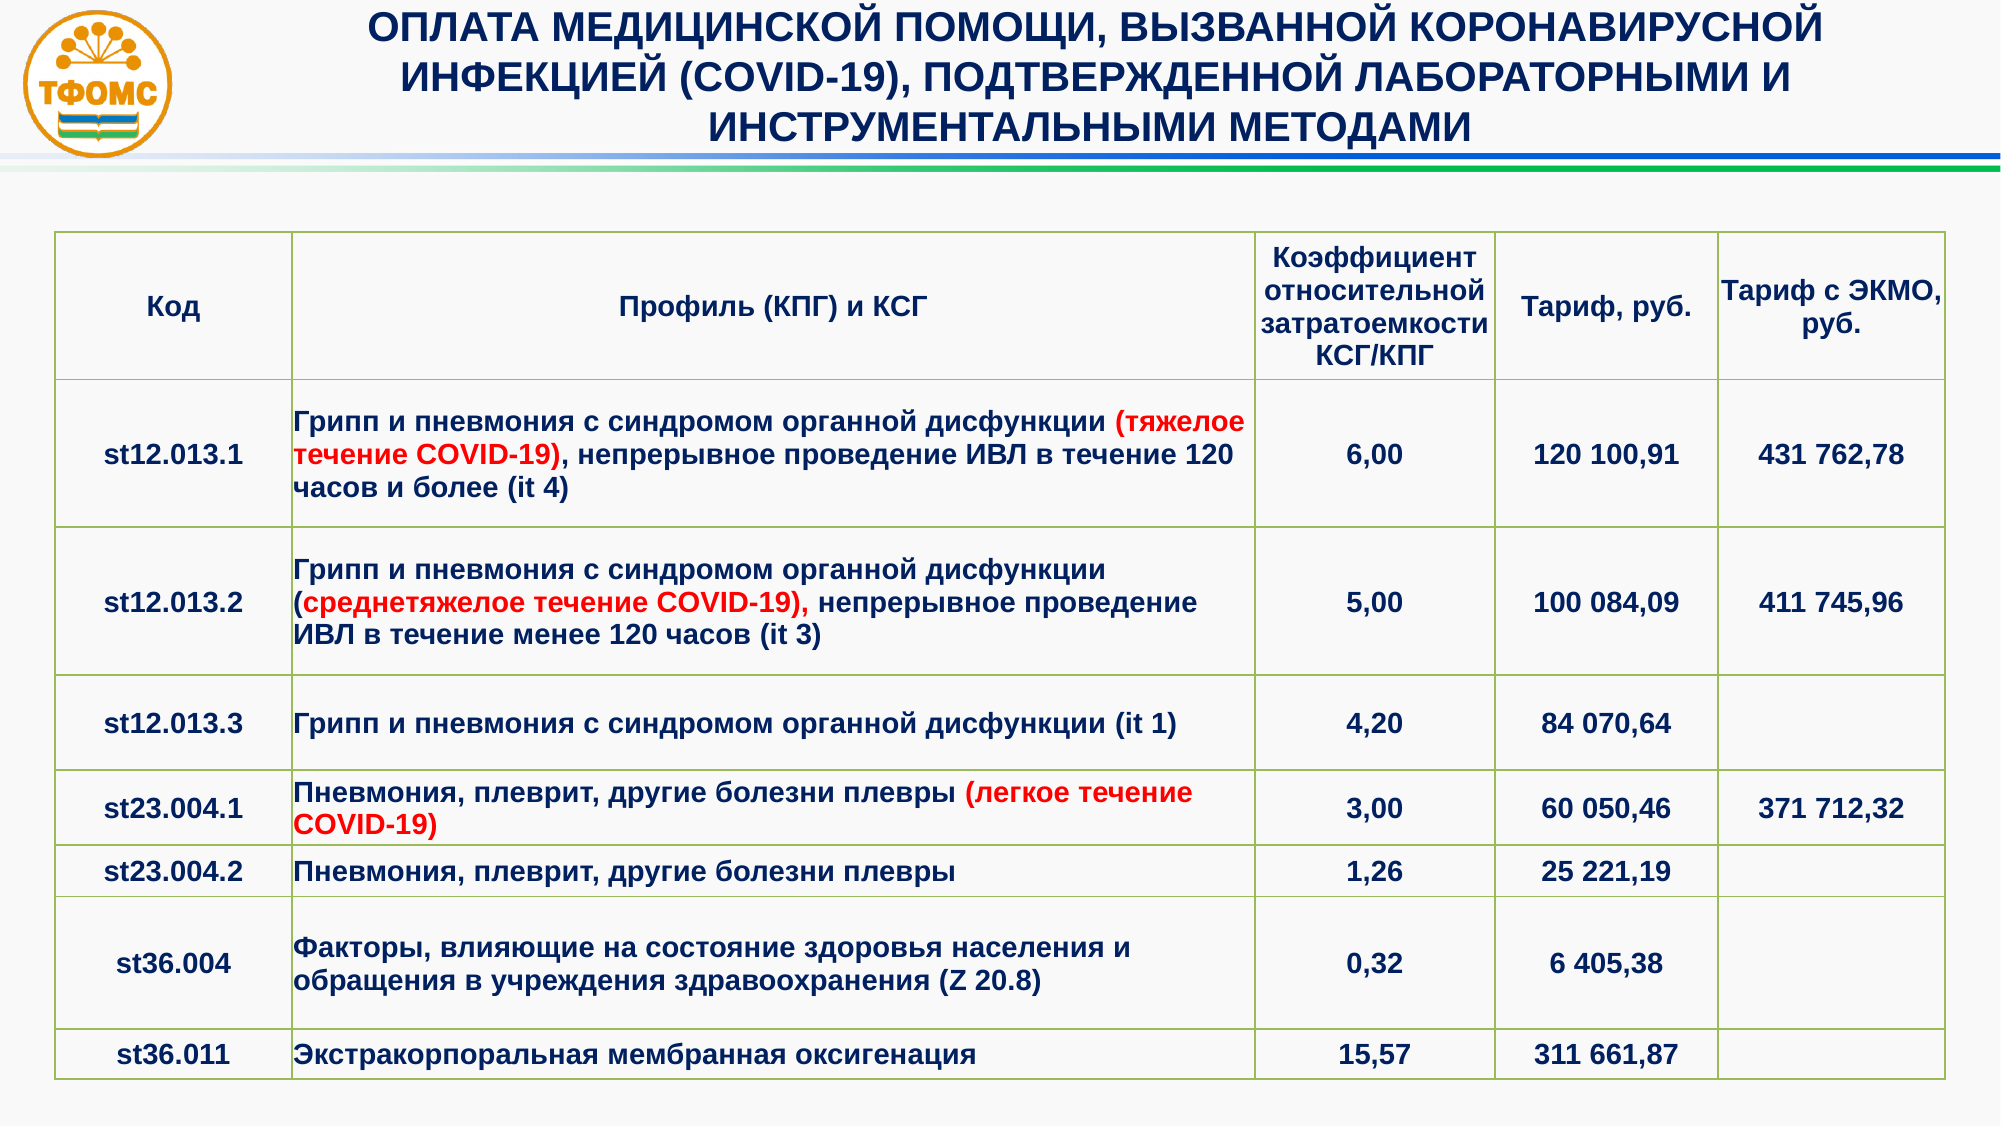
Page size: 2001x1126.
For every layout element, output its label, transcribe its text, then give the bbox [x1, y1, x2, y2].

table_cell Грипп и пневмония с синдромом органной дисфункции (it 1) [293, 676, 1254, 769]
table_cell [1719, 1030, 1944, 1078]
table_cell [1719, 897, 1944, 1028]
table_cell 431 762,78 [1719, 380, 1944, 526]
table_cell Факторы, влияющие на состояние здоровья населения и обращения в учреждения здравоохранения (Z 20.8) [293, 897, 1254, 1028]
table_cell 6 405,38 [1496, 897, 1717, 1028]
table_cell 100 084,09 [1496, 528, 1717, 674]
table_cell 371 712,32 [1719, 771, 1944, 844]
table_cell 1,26 [1256, 846, 1494, 896]
table_cell Пневмония, плеврит, другие болезни плевры (легкое течение COVID-19) [293, 771, 1254, 844]
table_cell 84 070,64 [1496, 676, 1717, 769]
table_cell 4,20 [1256, 676, 1494, 769]
table_cell 120 100,91 [1496, 380, 1717, 526]
title ОПЛАТА МЕДИЦИНСКОЙ ПОМОЩИ, ВЫЗВАННОЙ КОРОНАВИРУСНОЙ ИНФЕКЦИЕЙ (COVID-19), ПОДТВЕРЖДЕННОЙ ЛАБОРАТОРНЫМИ И ИНСТРУМЕНТАЛЬНЫМИ МЕТОДАМИ [191, 0, 2001, 150]
table_cell 0,32 [1256, 897, 1494, 1028]
table_cell Экстракорпоральная мембранная оксигенация [293, 1030, 1254, 1078]
table_cell 311 661,87 [1496, 1030, 1717, 1078]
table_header Тариф с ЭКМО, руб. [1719, 233, 1944, 379]
table_cell Пневмония, плеврит, другие болезни плевры [293, 846, 1254, 896]
table_cell 411 745,96 [1719, 528, 1944, 674]
table_cell st36.011 [56, 1030, 291, 1078]
table_cell [1719, 846, 1944, 896]
table_cell 15,57 [1256, 1030, 1494, 1078]
table_cell 5,00 [1256, 528, 1494, 674]
table_cell st12.013.2 [56, 528, 291, 674]
table_cell Грипп и пневмония с синдромом органной дисфункции (тяжелое течение COVID-19), непрерывное проведение ИВЛ в течение 120 часов и более (it 4) [293, 380, 1254, 526]
table_cell st23.004.1 [56, 771, 291, 844]
table_cell 60 050,46 [1496, 771, 1717, 844]
table_cell st36.004 [56, 897, 291, 1028]
table_cell 25 221,19 [1496, 846, 1717, 896]
table_cell st23.004.2 [56, 846, 291, 896]
table_cell [1719, 676, 1944, 769]
table_cell 6,00 [1256, 380, 1494, 526]
table_header Тариф, руб. [1496, 233, 1717, 379]
table_header Код [56, 233, 291, 379]
table_cell st12.013.1 [56, 380, 291, 526]
table_cell st12.013.3 [56, 676, 291, 769]
table_header Профиль (КПГ) и КСГ [293, 233, 1254, 379]
picture [0, 0, 2001, 1126]
table_cell 3,00 [1256, 771, 1494, 844]
table_cell Грипп и пневмония с синдромом органной дисфункции (среднетяжелое течение COVID-19), непрерывное проведение ИВЛ в течение менее 120 часов (it 3) [293, 528, 1254, 674]
table_header Коэффициент относительной затратоемкости КСГ/КПГ [1256, 233, 1494, 379]
